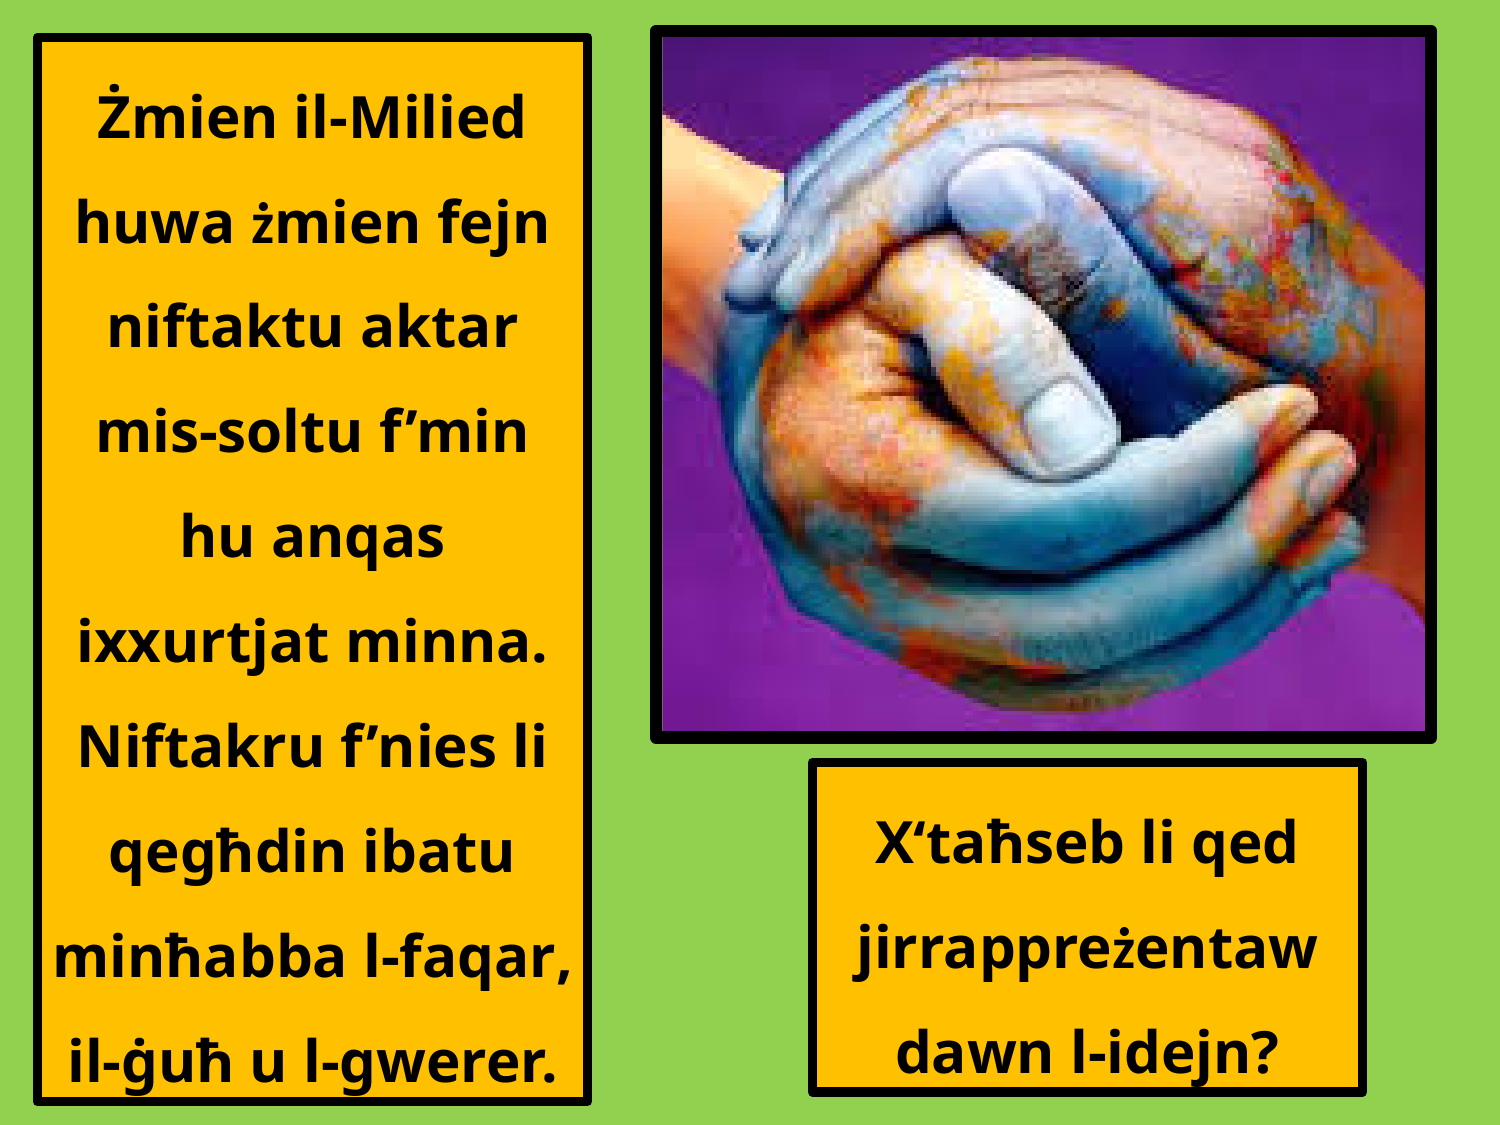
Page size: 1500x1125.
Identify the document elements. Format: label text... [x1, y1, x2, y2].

text_box X‘taħseb li qed jirrappreżentaw dawn l-idejn? [812, 762, 1363, 1093]
picture [662, 37, 1426, 732]
text_box Żmien il-Milied huwa żmien fejn niftaktu aktar mis-soltu f’min hu anqas ixxurtjat minna. Niftakru f’nies li qegħdin ibatu minħabba l-faqar, il-ġuħ u l-gwerer. [37, 37, 588, 1102]
